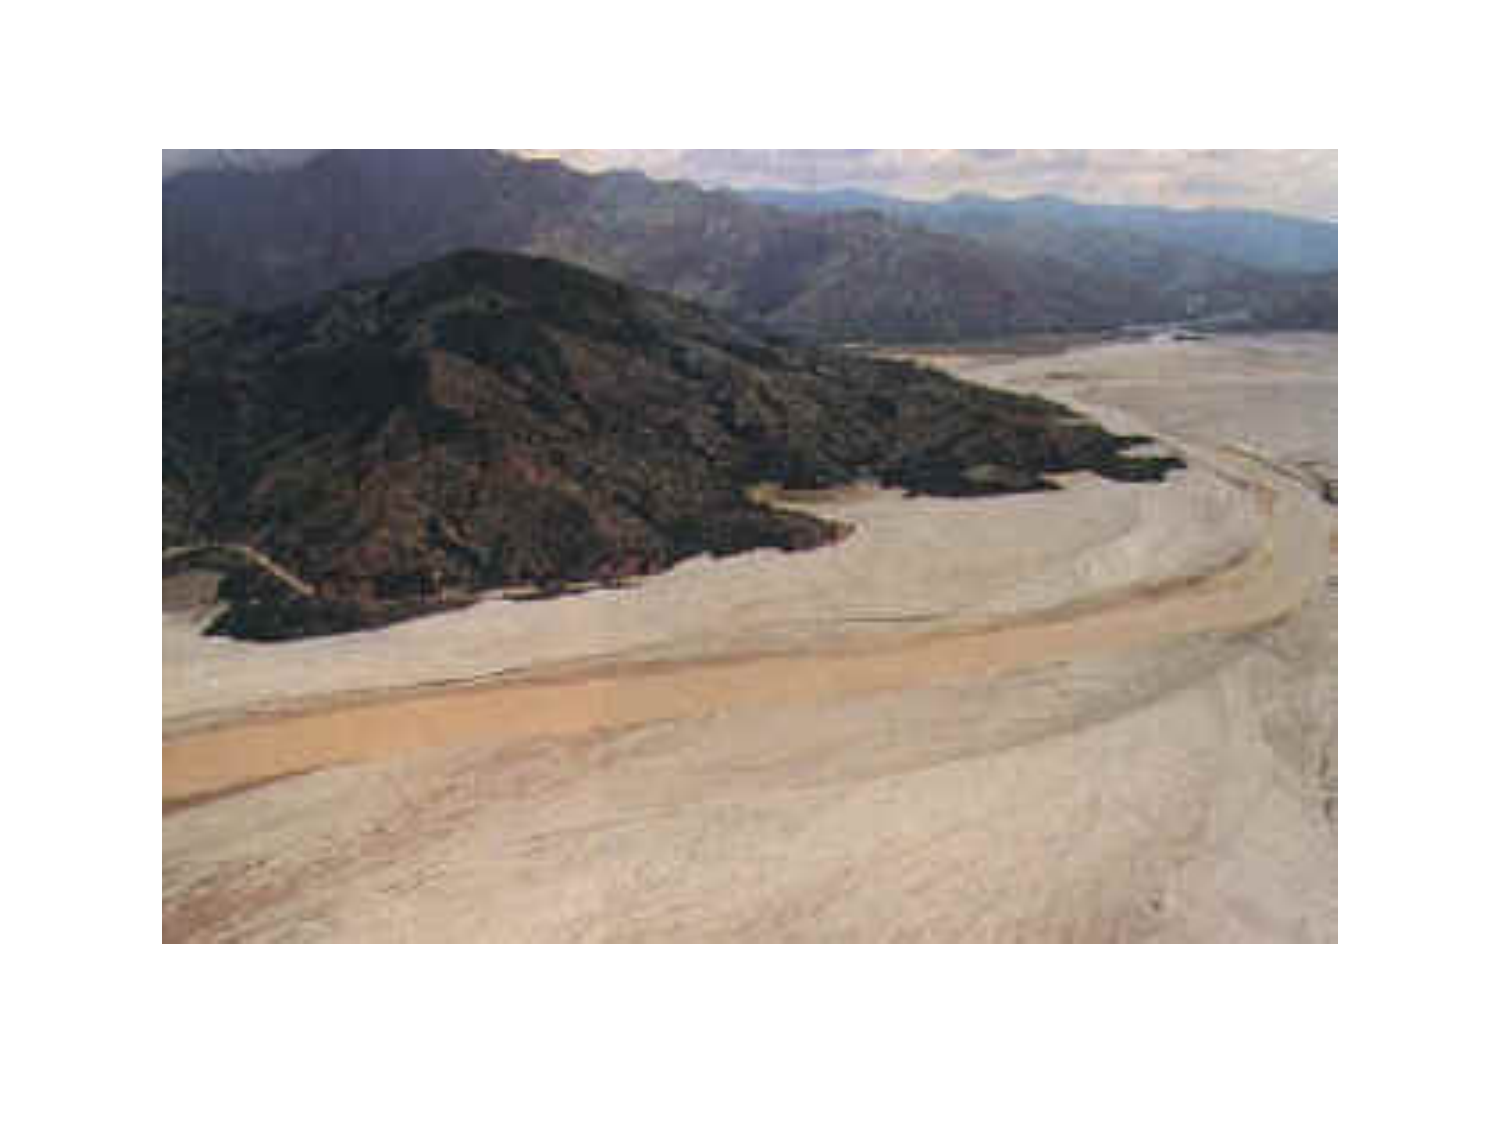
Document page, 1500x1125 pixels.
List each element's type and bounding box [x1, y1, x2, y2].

picture [162, 149, 1338, 945]
